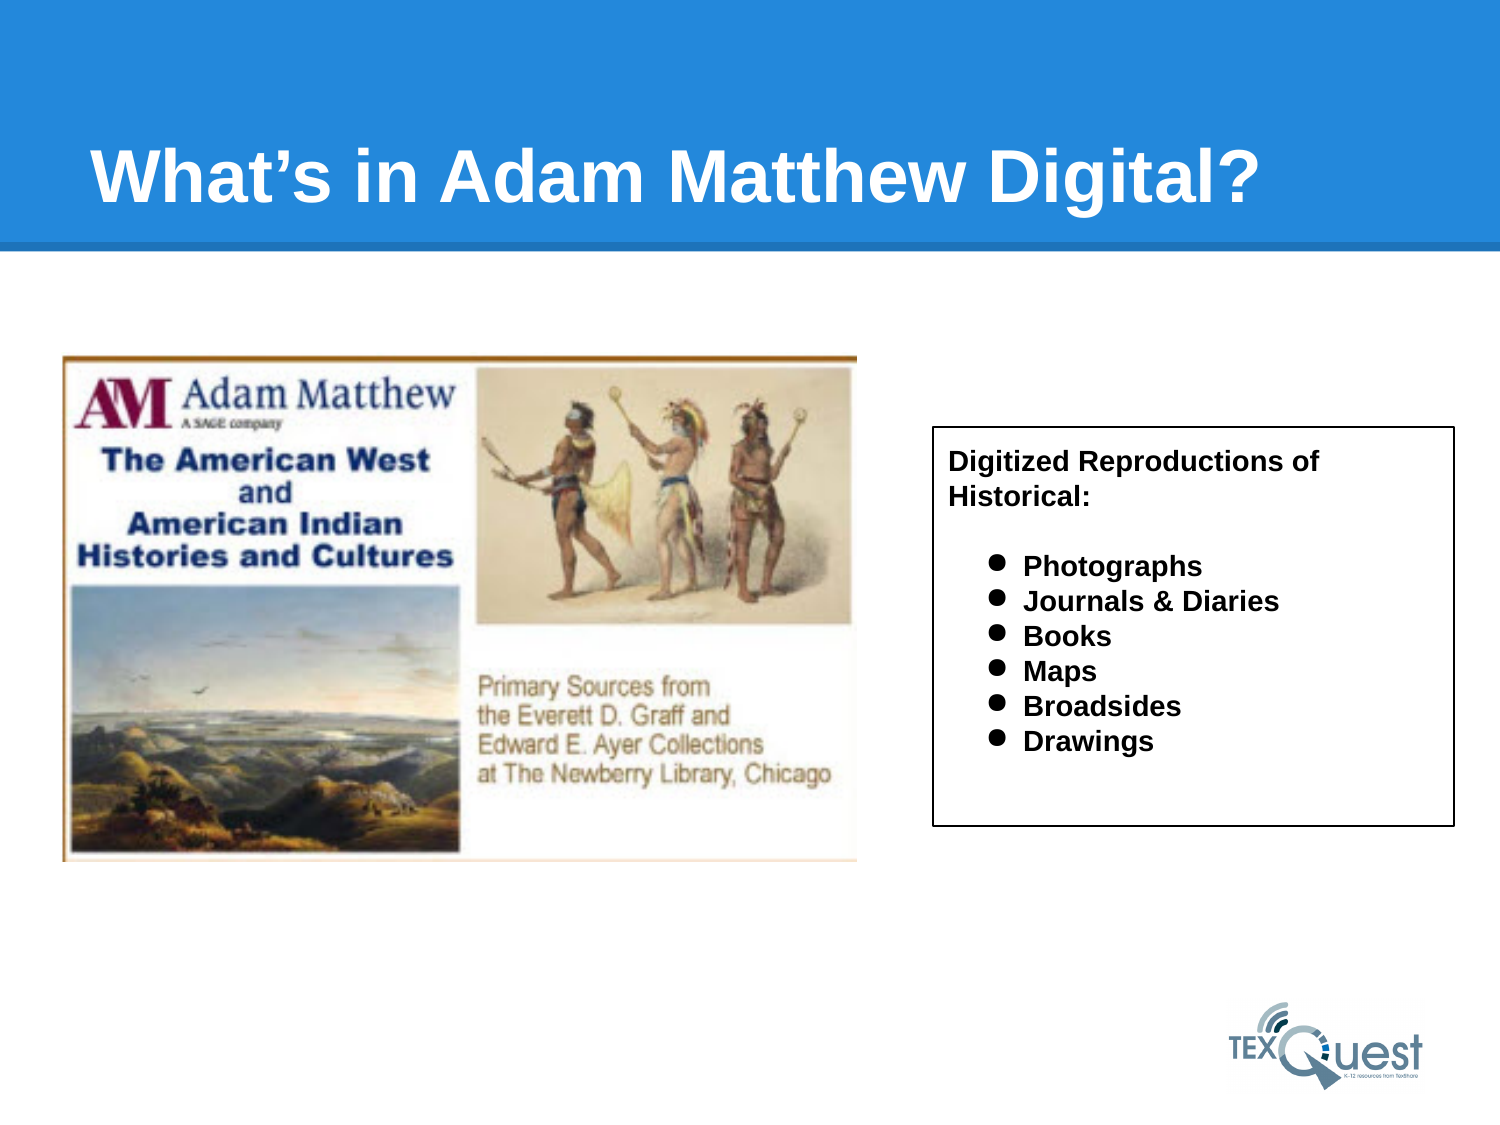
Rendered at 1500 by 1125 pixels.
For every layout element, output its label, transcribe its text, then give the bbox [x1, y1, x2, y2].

picture [61, 352, 857, 862]
picture [1226, 997, 1426, 1094]
title What’s in Adam Matthew Digital? [75, 45, 1425, 233]
text_box Digitized Reproductions of Historical: Photographs Journals & Diaries Books Maps Broadsides Drawings [933, 427, 1455, 827]
